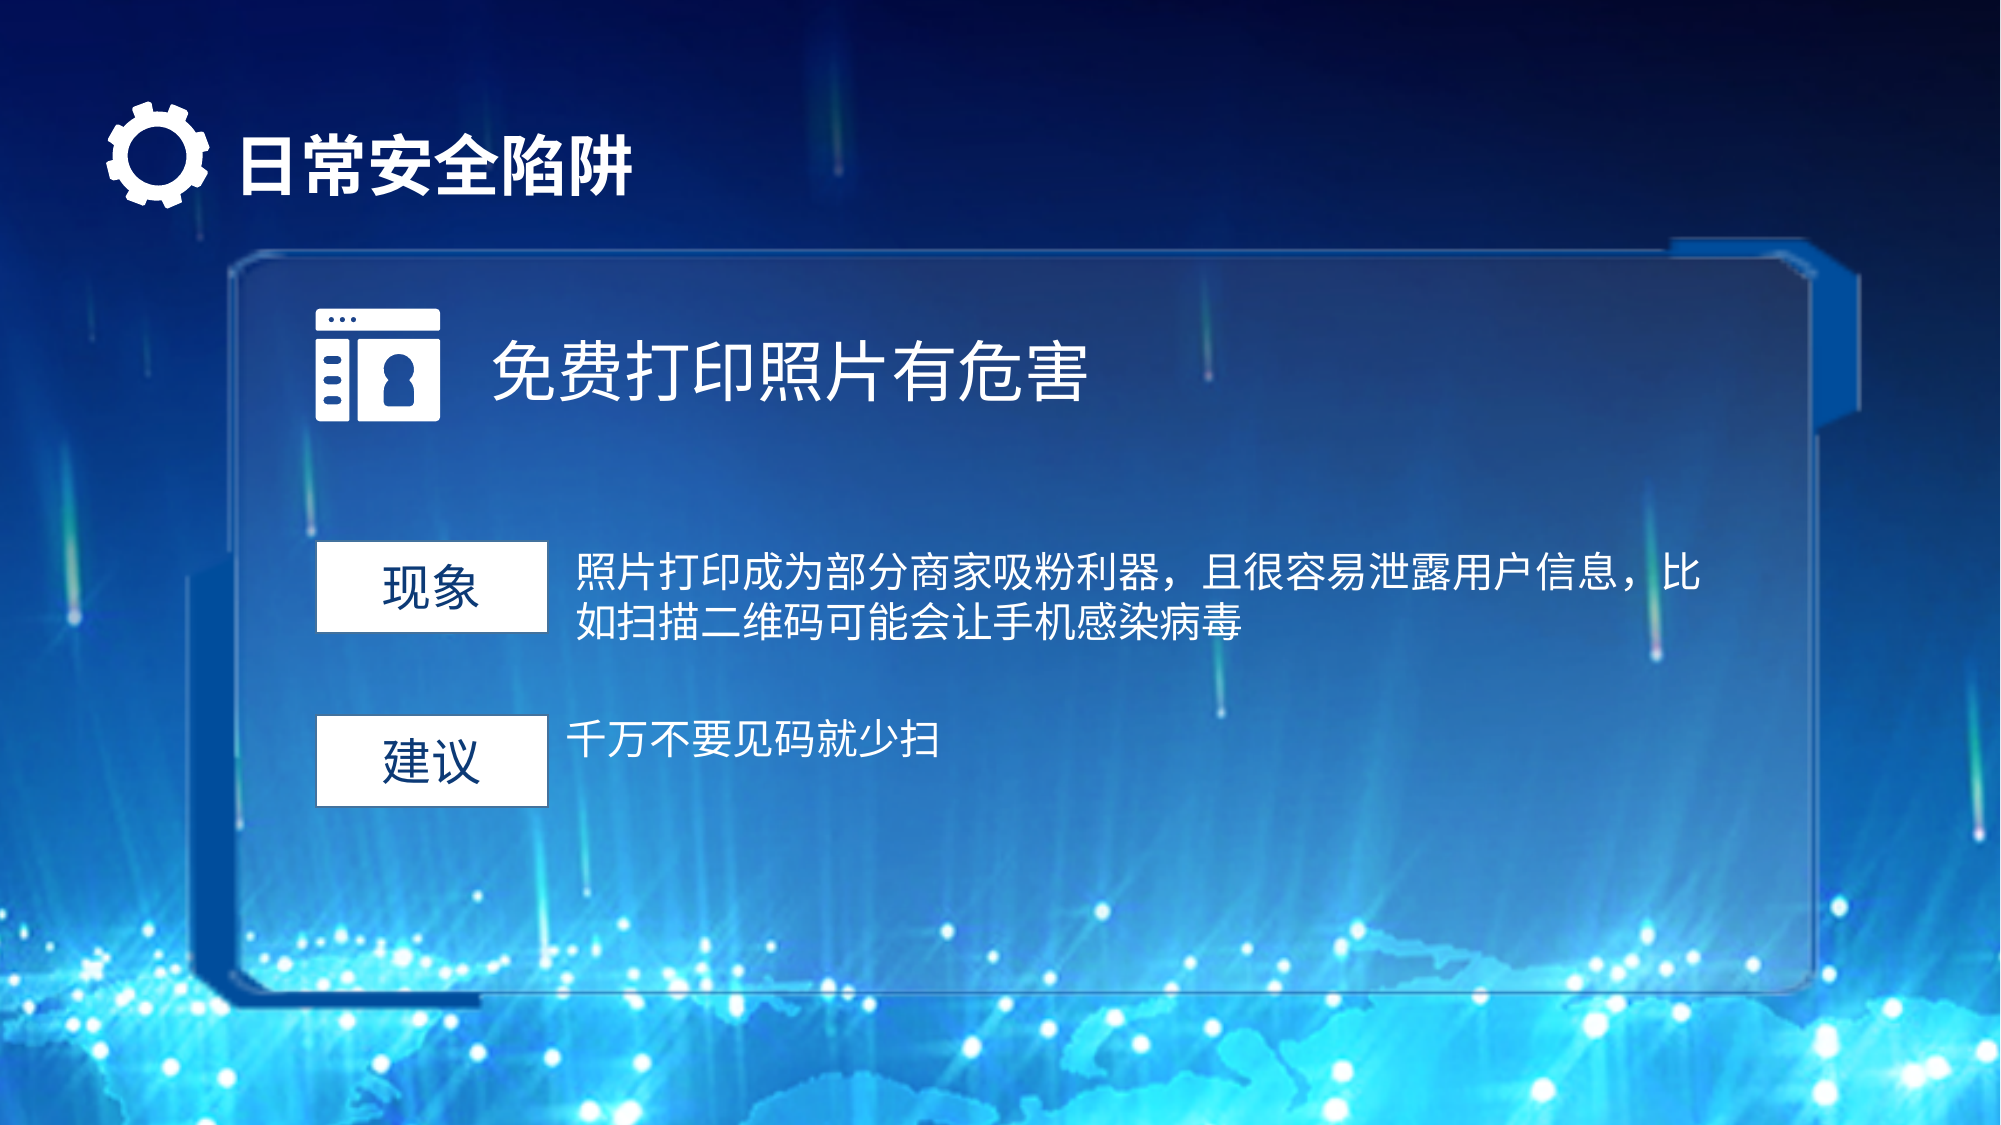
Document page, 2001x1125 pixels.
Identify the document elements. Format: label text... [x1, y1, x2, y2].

text_box 照片打印成为部分商家吸粉利器，且很容易泄露用户信息，比如扫描二维码可能会让手机感染病毒 [560, 538, 1733, 654]
text_box 建议 [315, 714, 549, 808]
title 日常安全陷阱 [218, 59, 1847, 278]
text_box [315, 308, 441, 331]
text_box [315, 338, 350, 422]
text_box 现象 [315, 540, 549, 634]
text_box [357, 338, 441, 422]
text_box 千万不要见码就少扫 [550, 705, 1723, 771]
text_box 免费打印照片有危害 [475, 322, 1573, 417]
picture [22, 14, 2001, 1125]
picture [0, 0, 2001, 1125]
